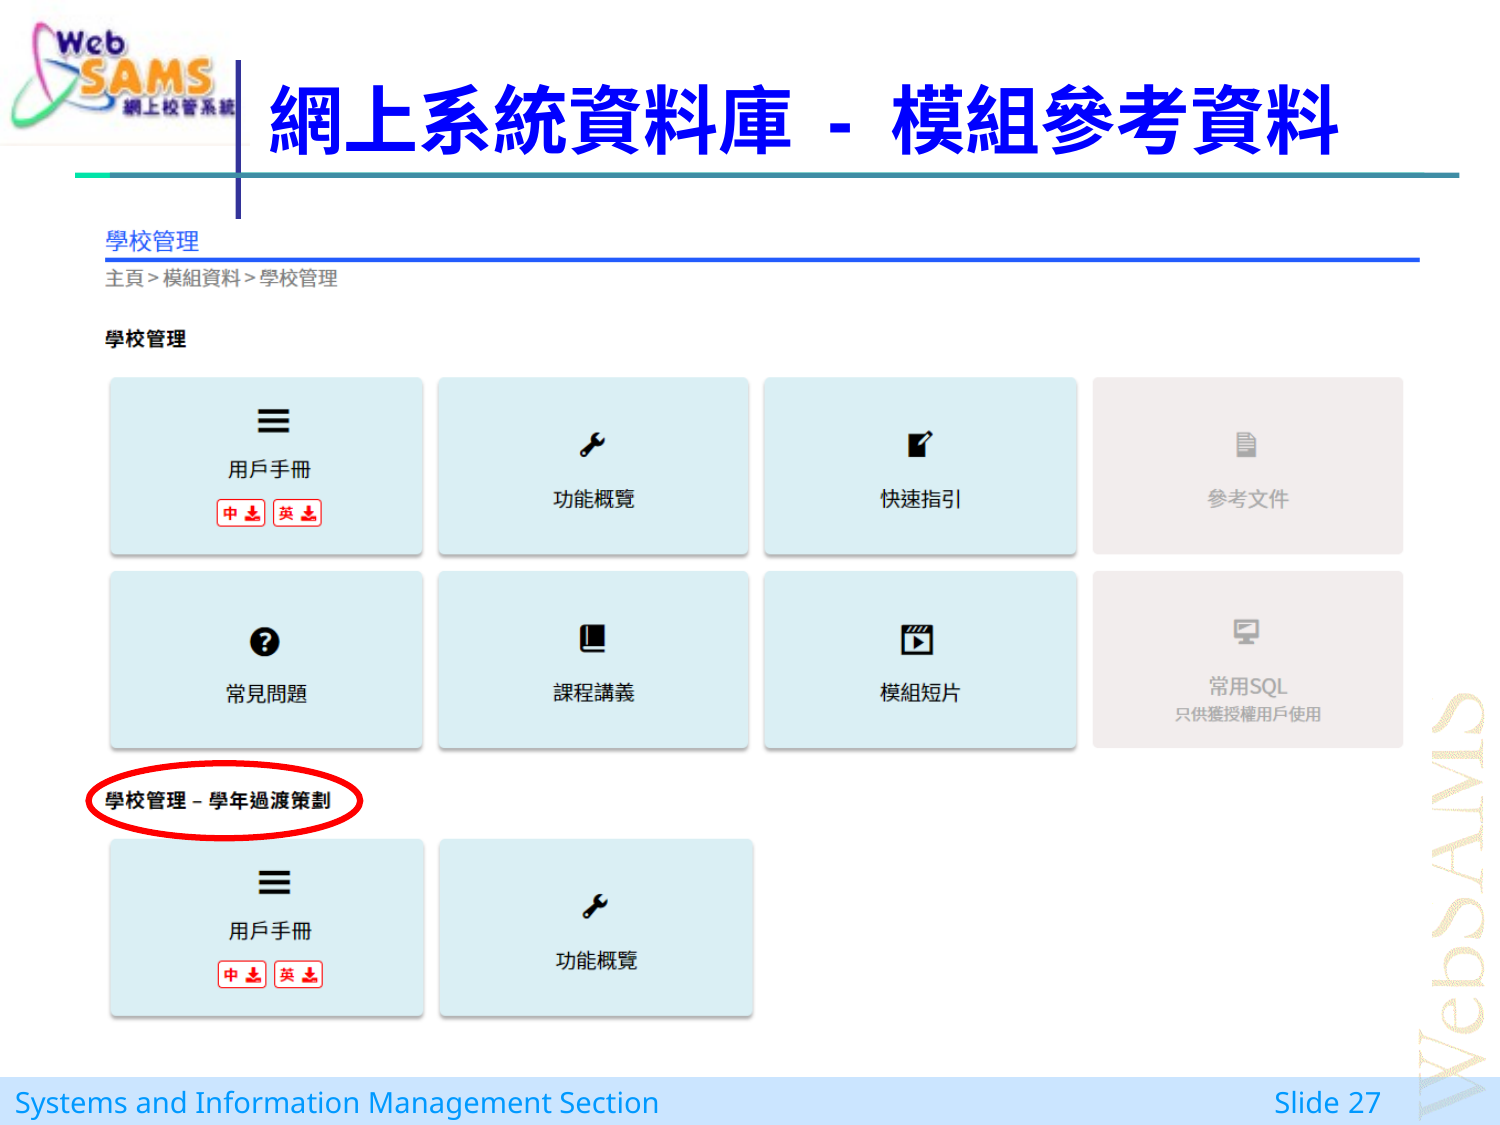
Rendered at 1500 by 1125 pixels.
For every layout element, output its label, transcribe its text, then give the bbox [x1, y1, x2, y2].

picture [92, 219, 1500, 1077]
picture [0, 0, 250, 146]
text_box 網上系統資料庫 - 模組參考資料 [253, 65, 1464, 171]
